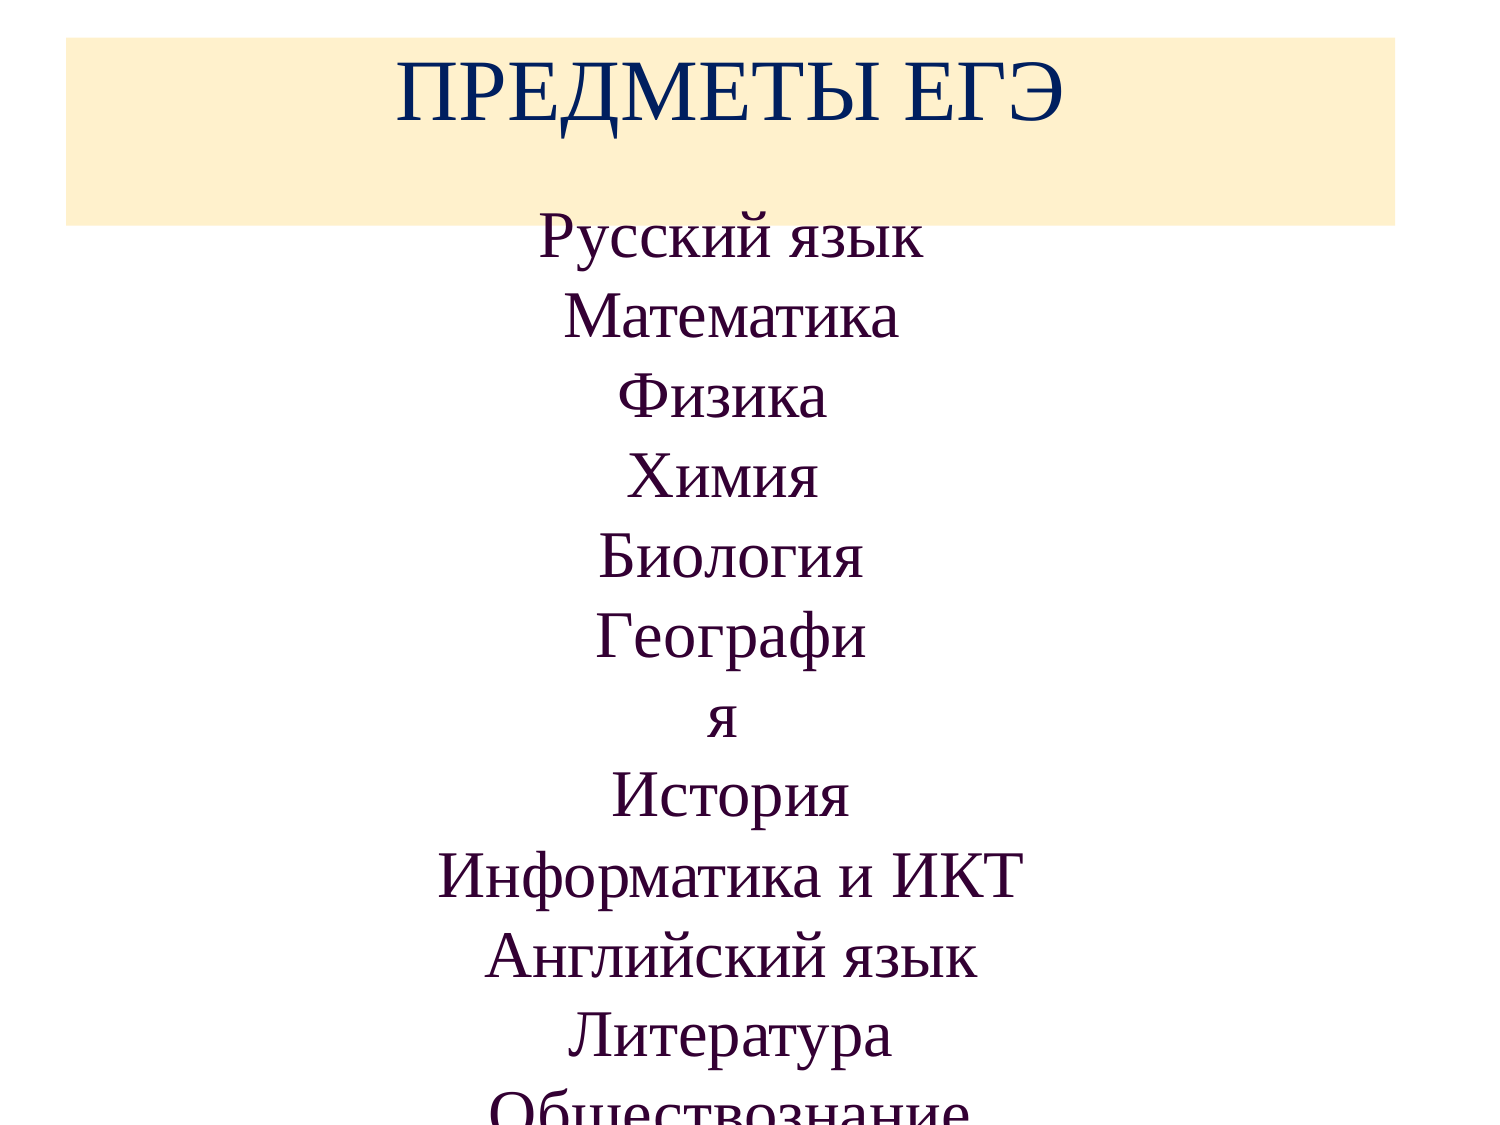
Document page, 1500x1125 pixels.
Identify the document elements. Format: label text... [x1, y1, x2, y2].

title ПРЕДМЕТЫ ЕГЭ [66, 37, 1396, 226]
text_box Русский язык Математика Физика Химия Биология География История Информатика и ИКТ Английский язык Литература Обществознание [433, 188, 1029, 1125]
